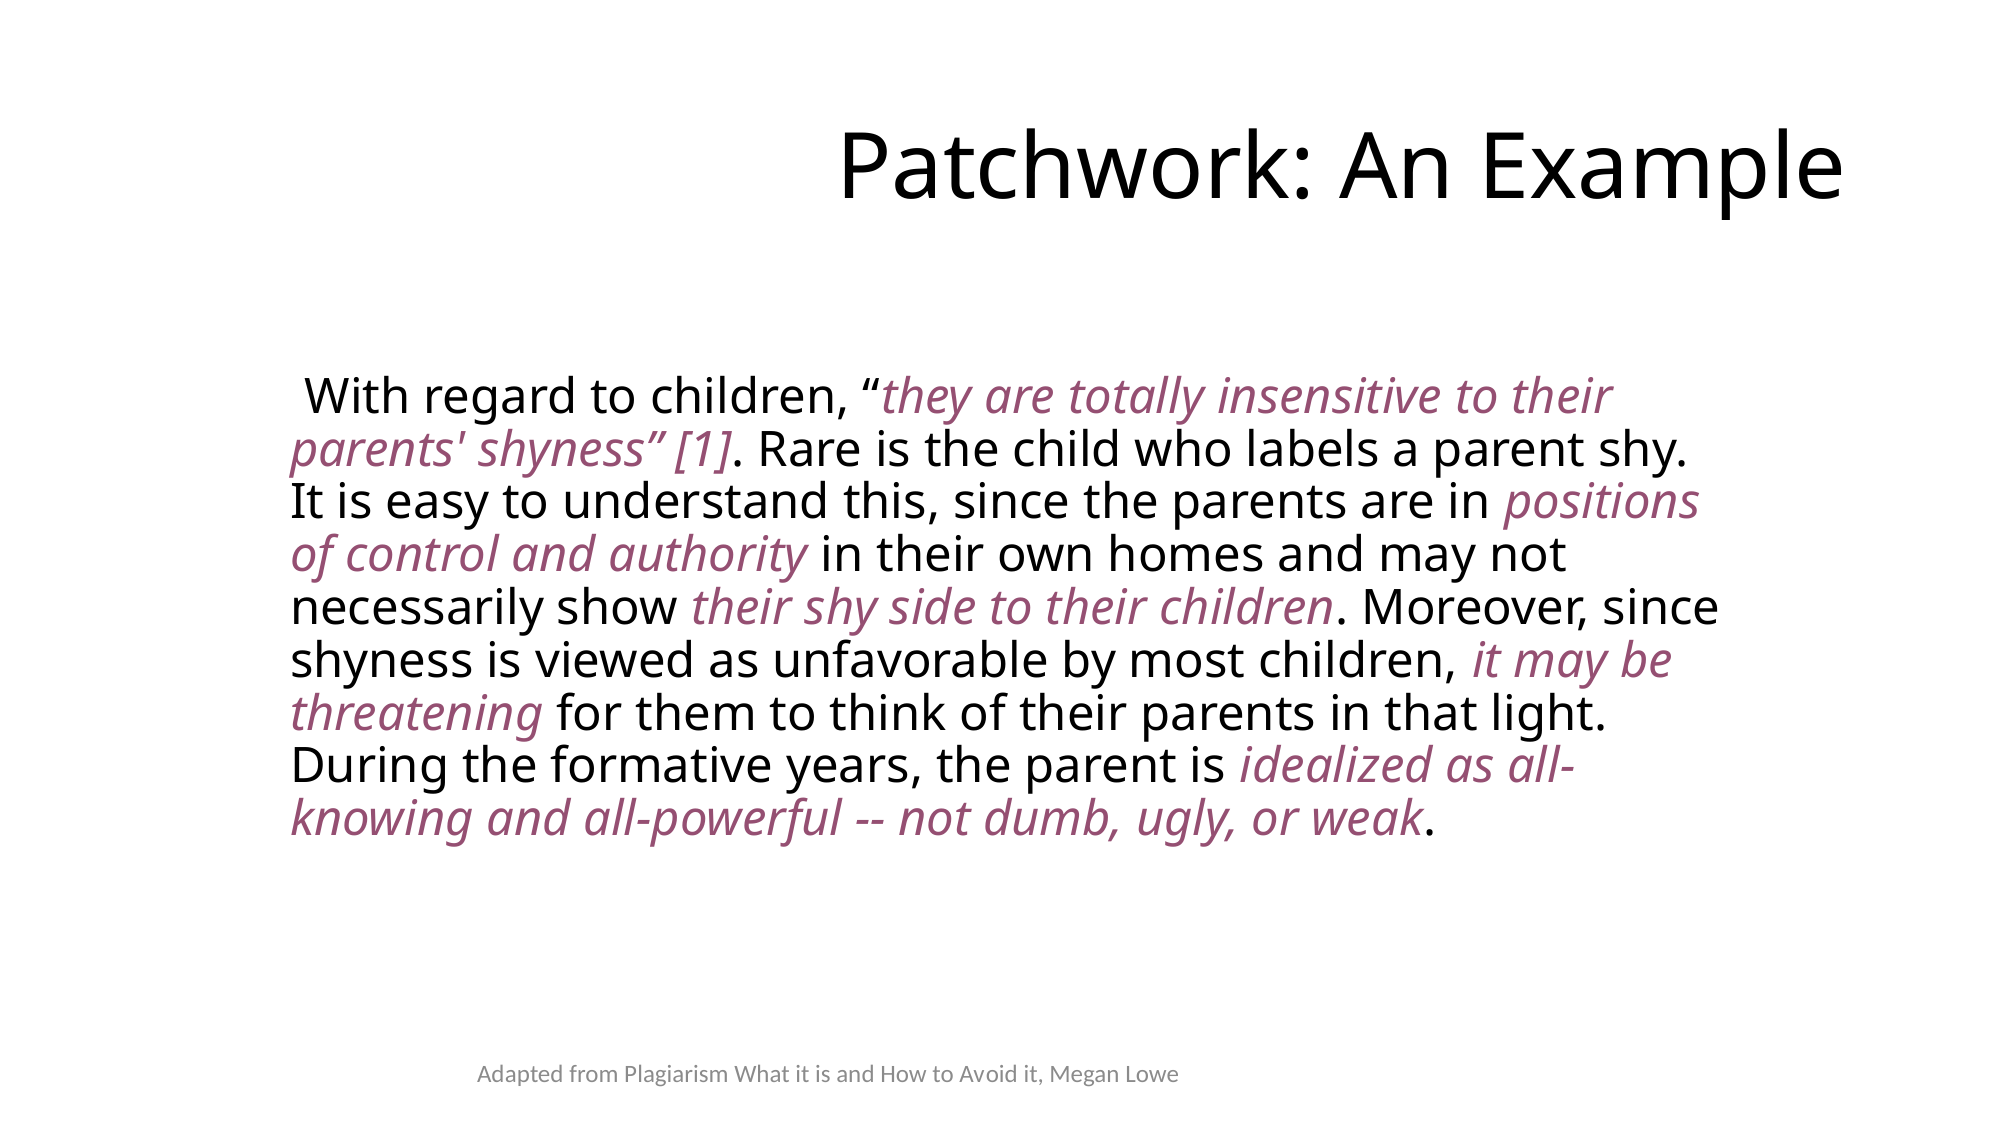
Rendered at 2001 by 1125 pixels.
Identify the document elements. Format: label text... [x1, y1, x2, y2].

footer Adapted from Plagiarism What it is and How to Avoid it, Megan Lowe [319, 1042, 1338, 1103]
list With regard to children, “they are totally insensitive to their parents' shyness” [1]. Rare is the child who labels a parent shy. It is easy to understand this, since the parents are in positions of control and authority in their own homes and may not necessarily show their shy side to their children. Moreover, since shyness is viewed as unfavorable by most children, it may be threatening for them to think of their parents in that light. During the formative years, the parent is idealized as all-knowing and all-powerful -- not dumb, ugly, or weak. [237, 362, 1738, 1038]
title Patchwork: An Example [137, 59, 1863, 278]
